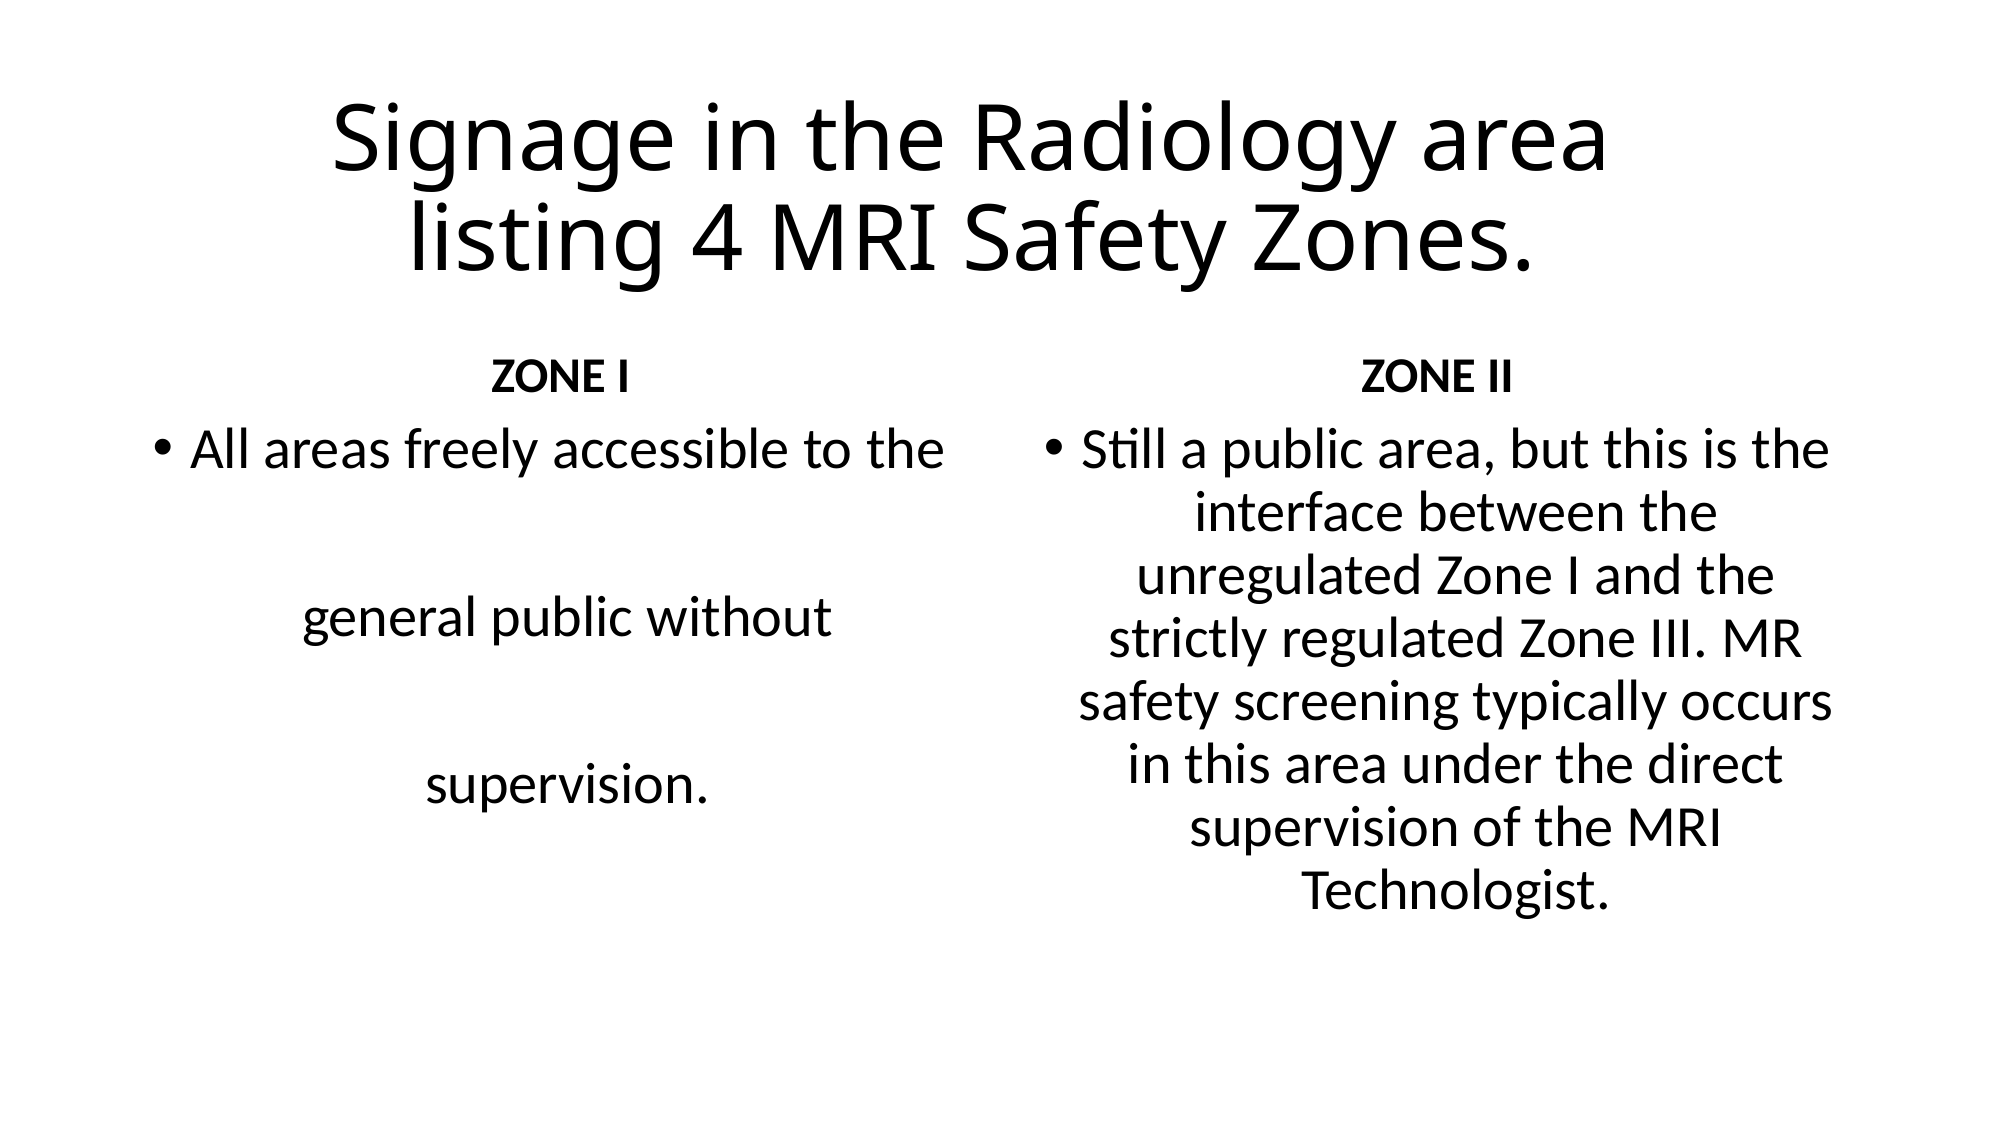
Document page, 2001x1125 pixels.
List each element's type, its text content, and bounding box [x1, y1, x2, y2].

list ZONE II [1012, 275, 1863, 410]
title Signage in the Radiology area listing 4 MRI Safety Zones. [61, 59, 1907, 322]
list All areas freely accessible to the general public without supervision. [137, 410, 984, 1016]
list ZONE I [137, 275, 984, 410]
list Still a public area, but this is the interface between the unregulated Zone I and the strictly regulated Zone III. MR safety screening typically occurs in this area under the direct supervision of the MRI Technologist. [1012, 410, 1863, 1016]
